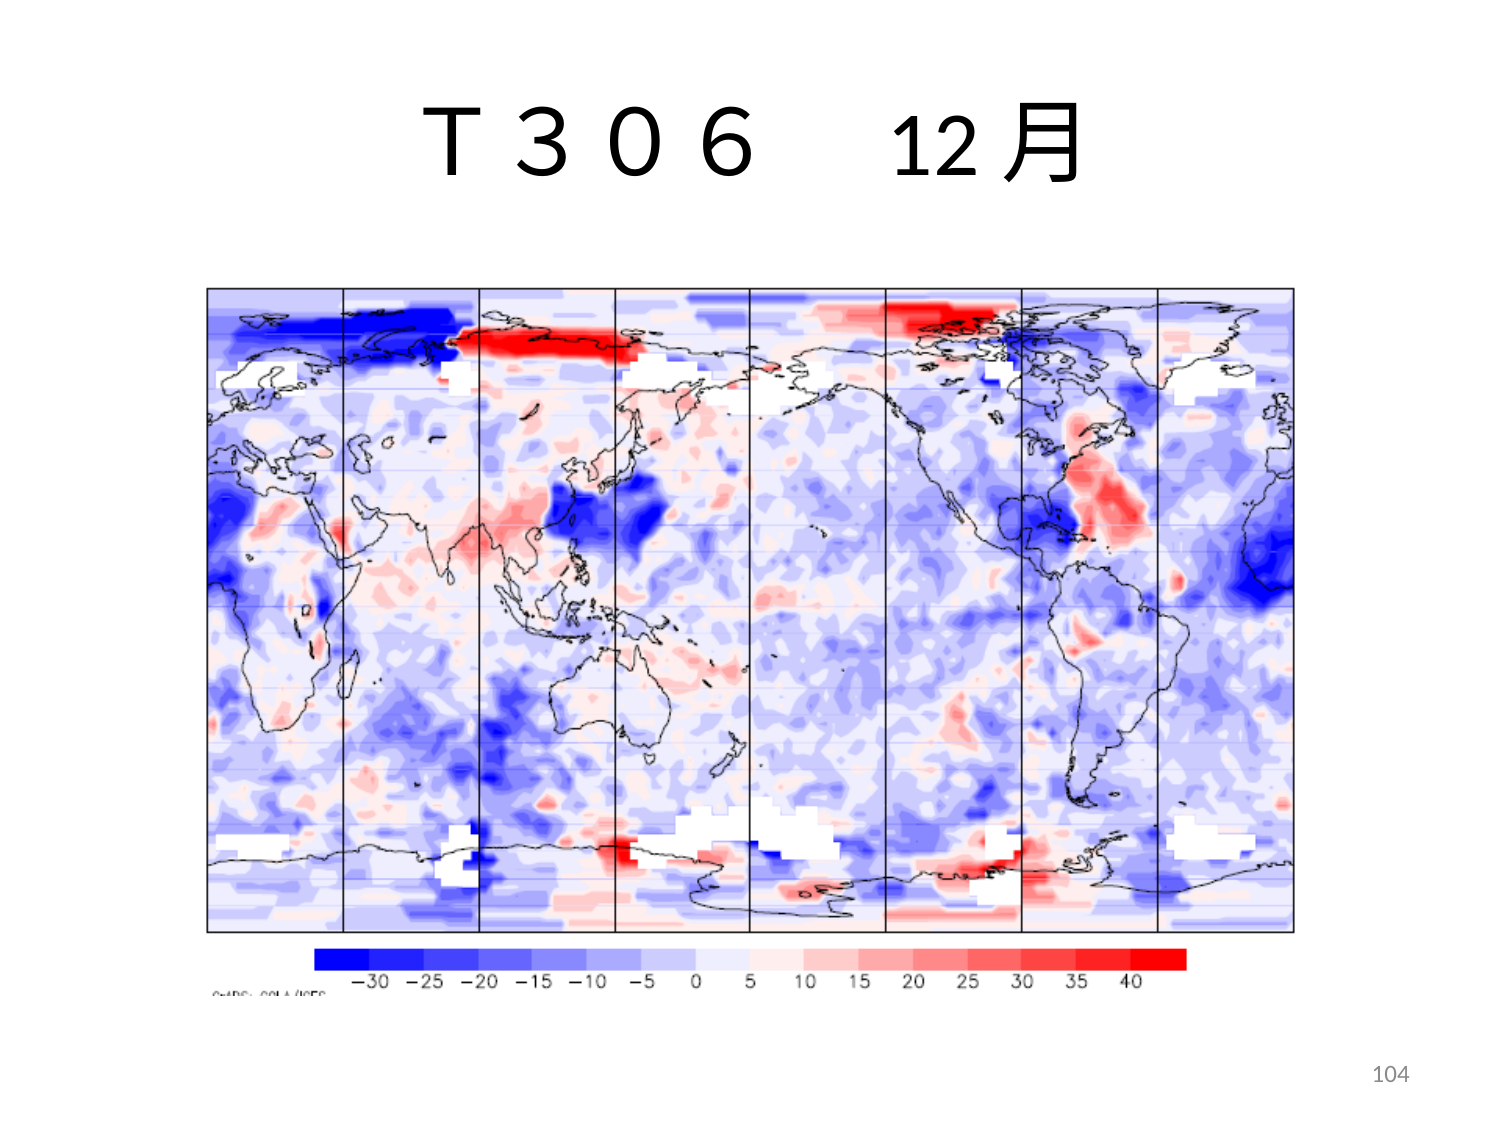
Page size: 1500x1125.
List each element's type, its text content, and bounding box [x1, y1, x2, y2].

slide_number 104 [1074, 1042, 1425, 1103]
title Ｔ３０６ 12月 [75, 45, 1425, 233]
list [187, 271, 1312, 996]
